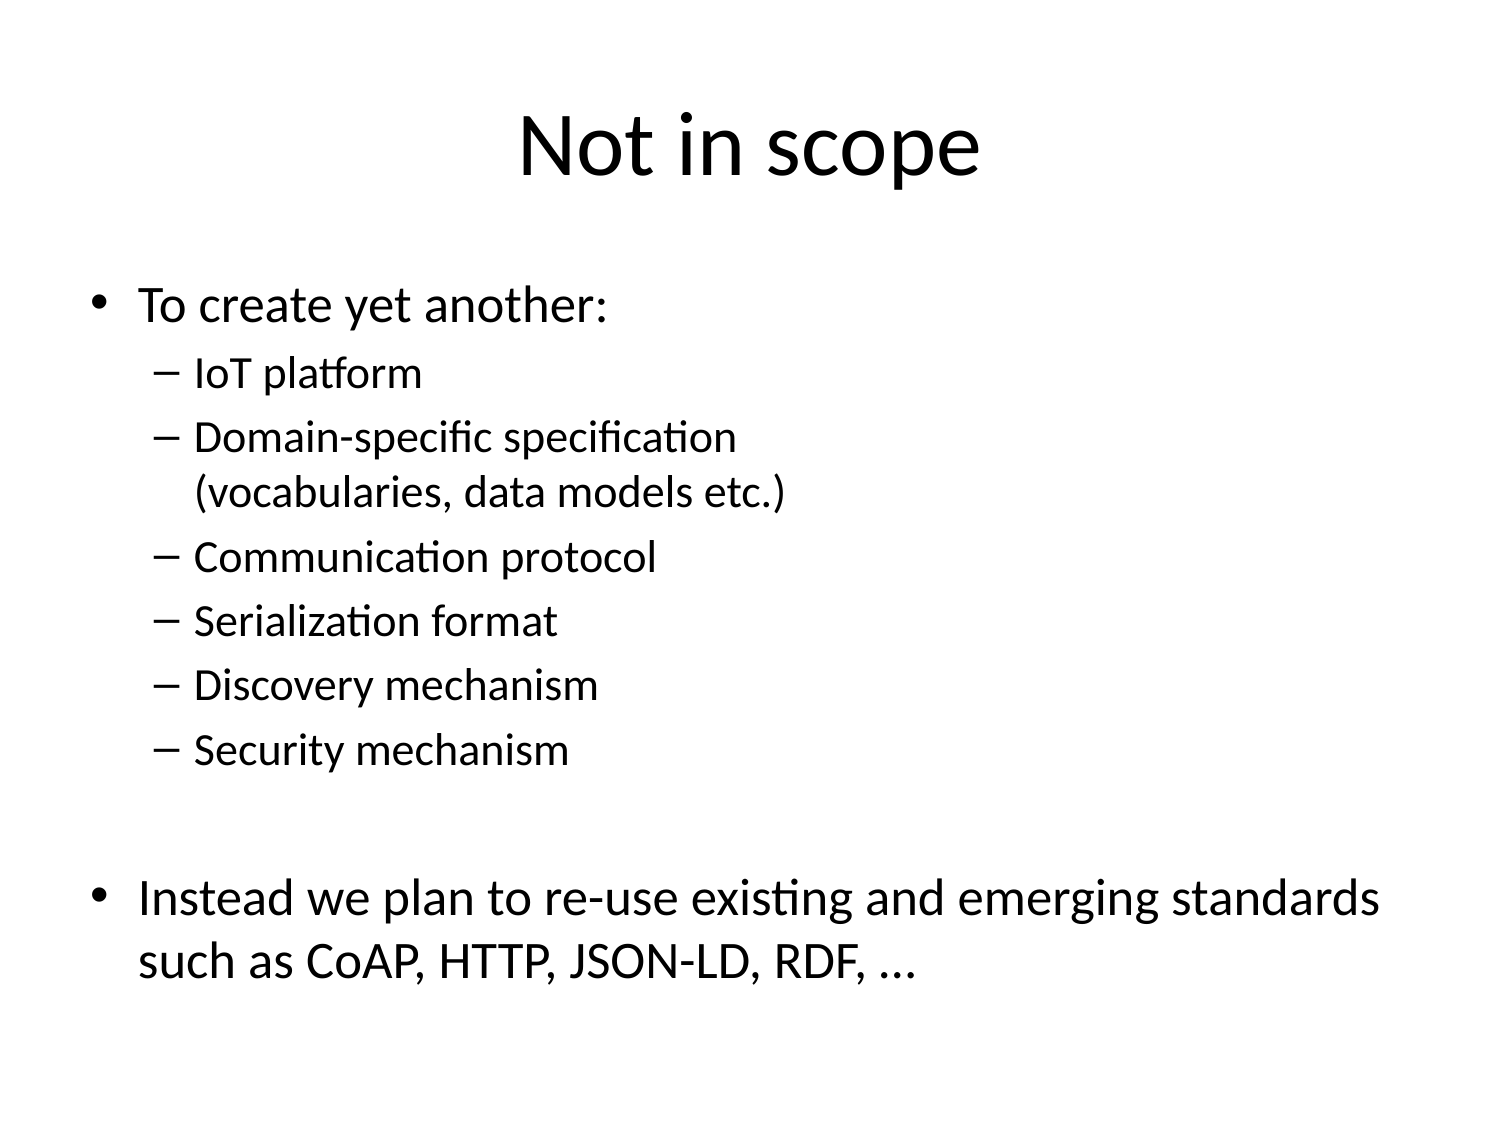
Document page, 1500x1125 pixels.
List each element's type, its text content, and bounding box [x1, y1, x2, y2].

list To create yet another: IoT platform Domain-specific specification (vocabularies, data models etc.) Communication protocol Serialization format Discovery mechanism Security mechanism Instead we plan to re-use existing and emerging standards such as CoAP, HTTP, JSON-LD, RDF, … [75, 262, 1425, 1005]
title Not in scope [75, 45, 1425, 233]
